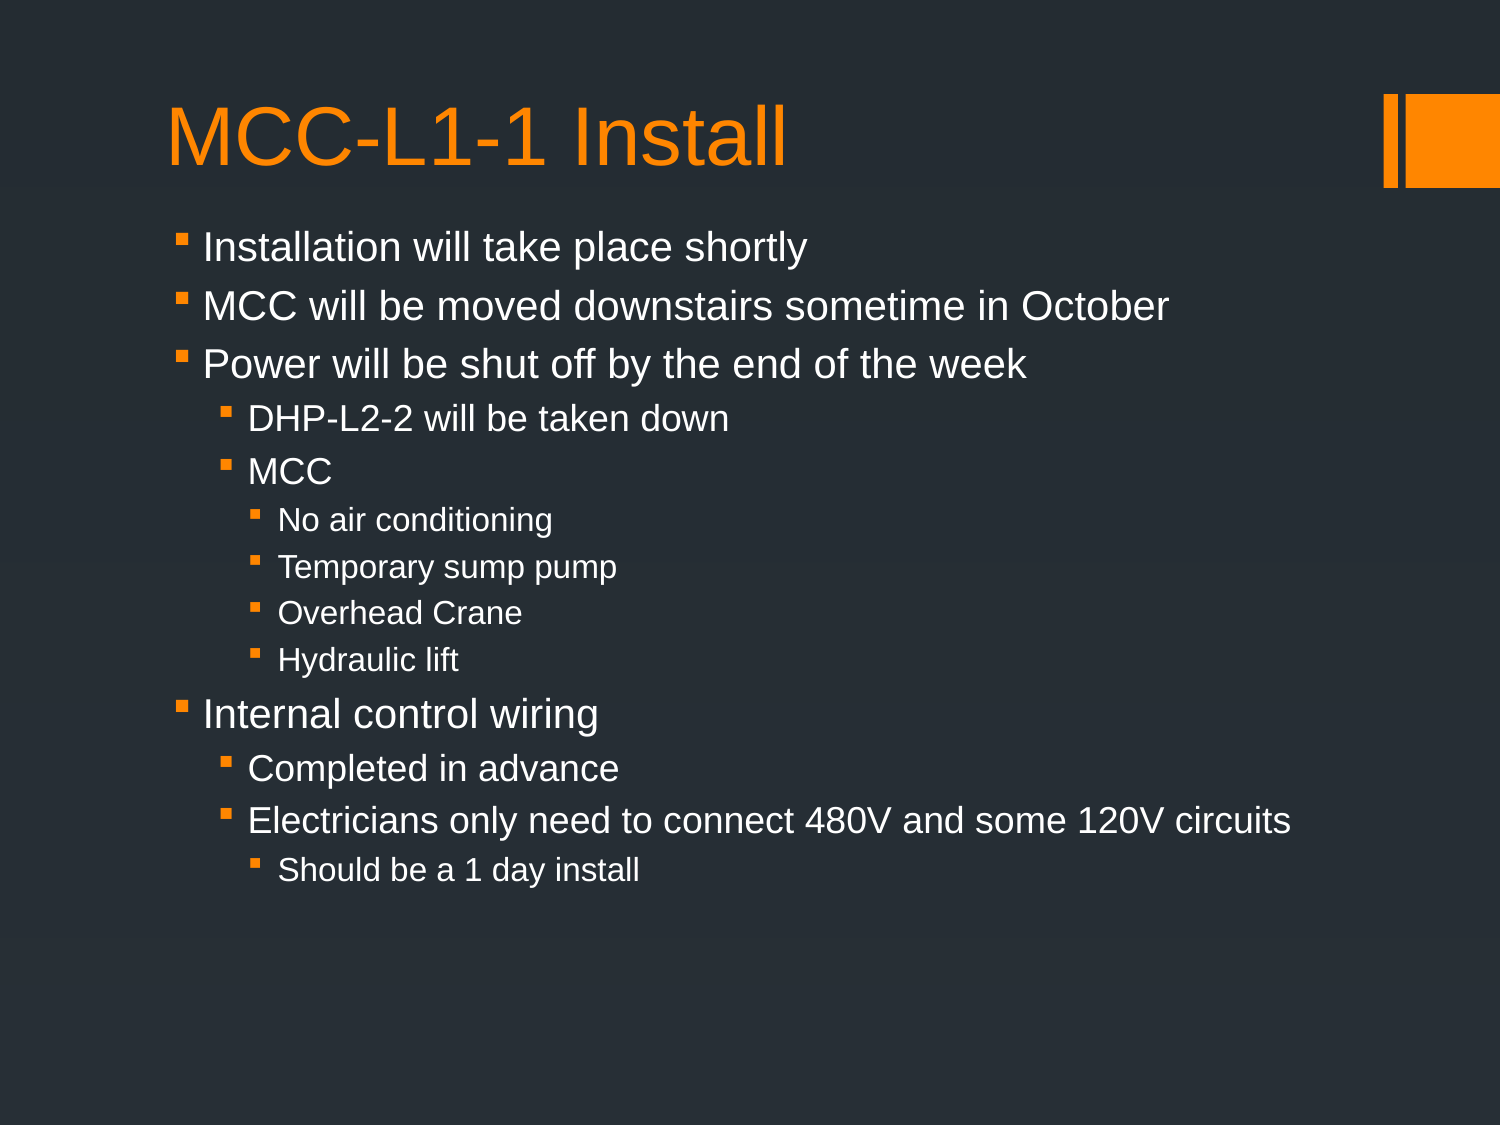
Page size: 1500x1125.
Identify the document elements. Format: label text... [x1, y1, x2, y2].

title MCC-L1-1 Install [150, 0, 1350, 190]
list Installation will take place shortly MCC will be moved downstairs sometime in October Power will be shut off by the end of the week DHP-L2-2 will be taken down MCC No air conditioning Temporary sump pump Overhead Crane Hydraulic lift Internal control wiring Completed in advance Electricians only need to connect 480V and some 120V circuits Should be a 1 day install [150, 212, 1350, 1100]
